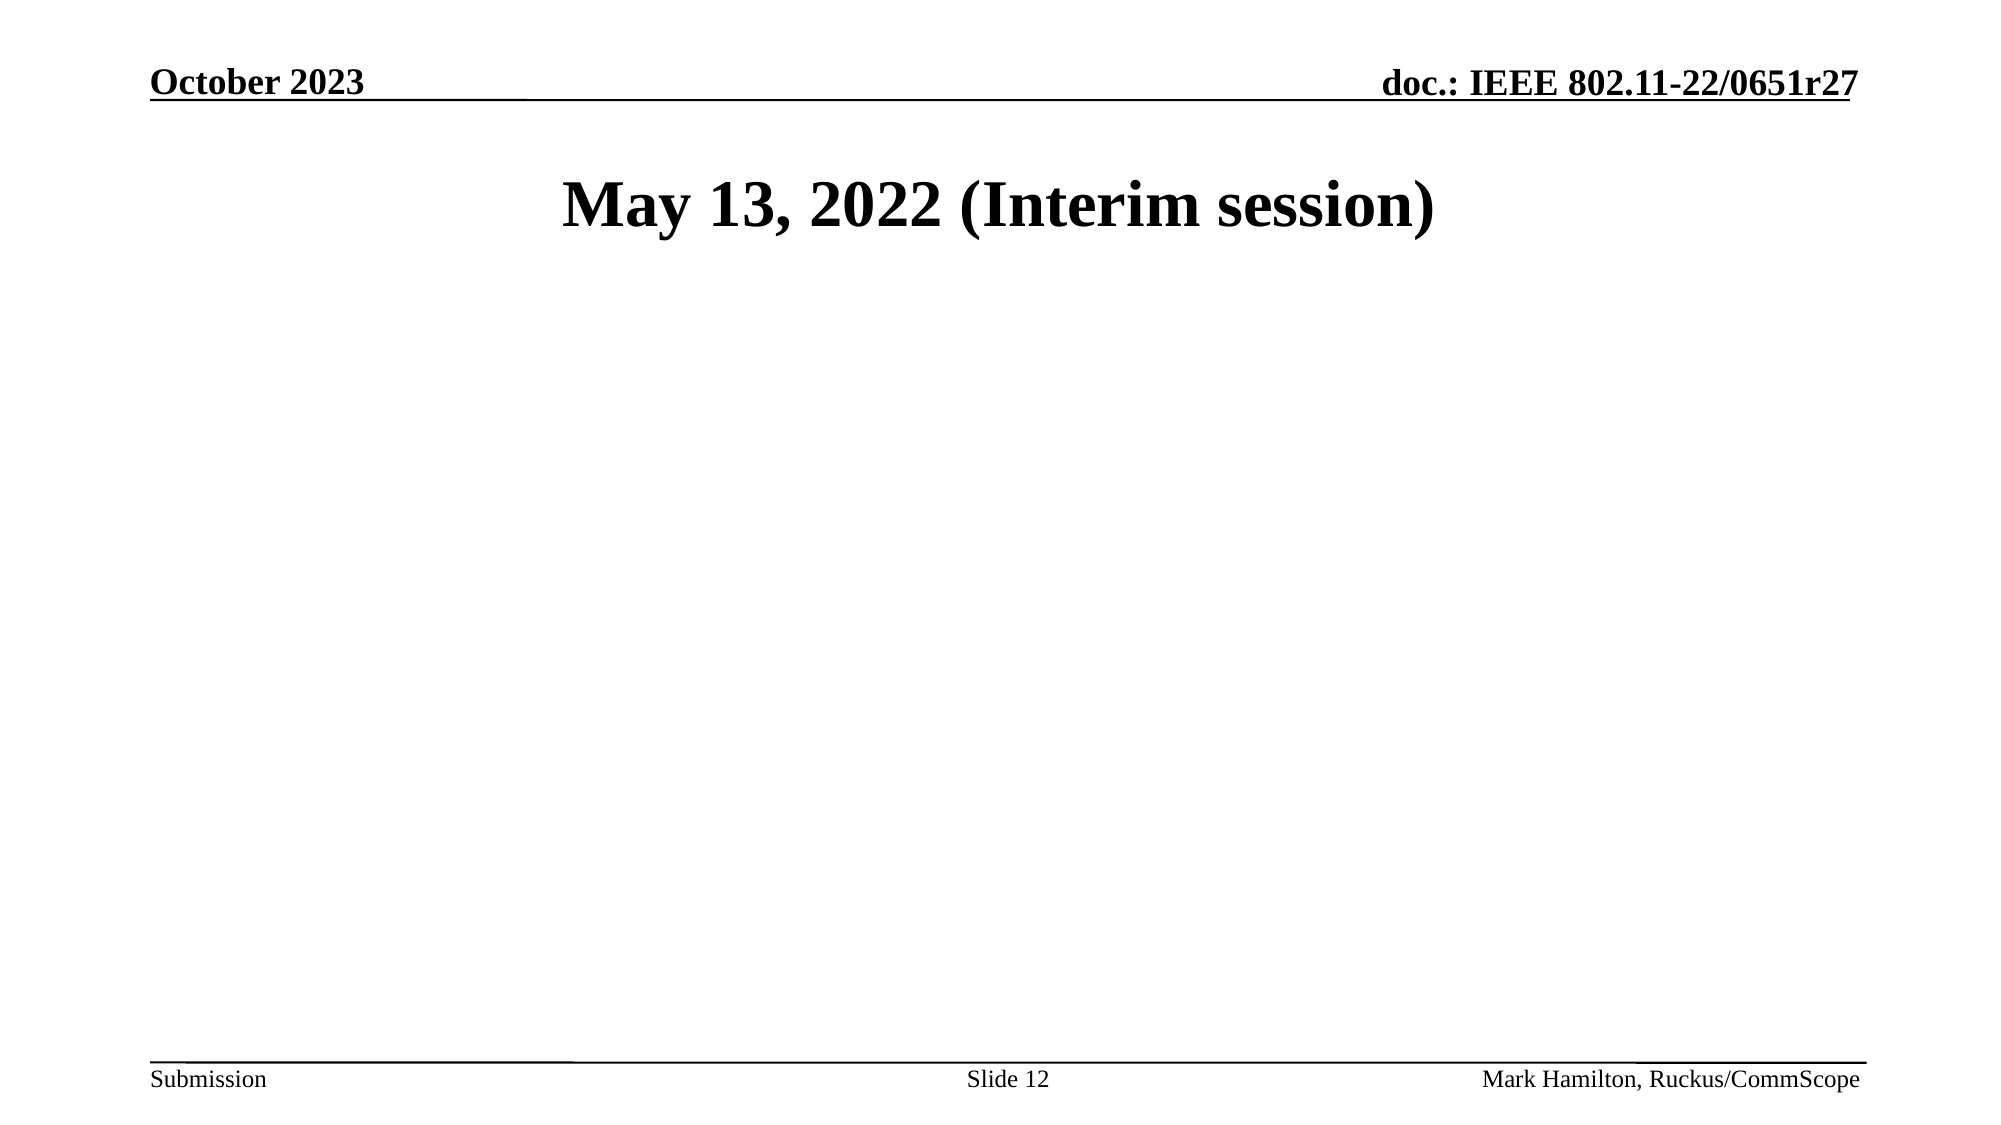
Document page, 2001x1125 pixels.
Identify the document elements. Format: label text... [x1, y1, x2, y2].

slide_number Slide 12 [950, 1061, 1067, 1123]
title May 13, 2022 (Interim session) [149, 112, 1850, 288]
